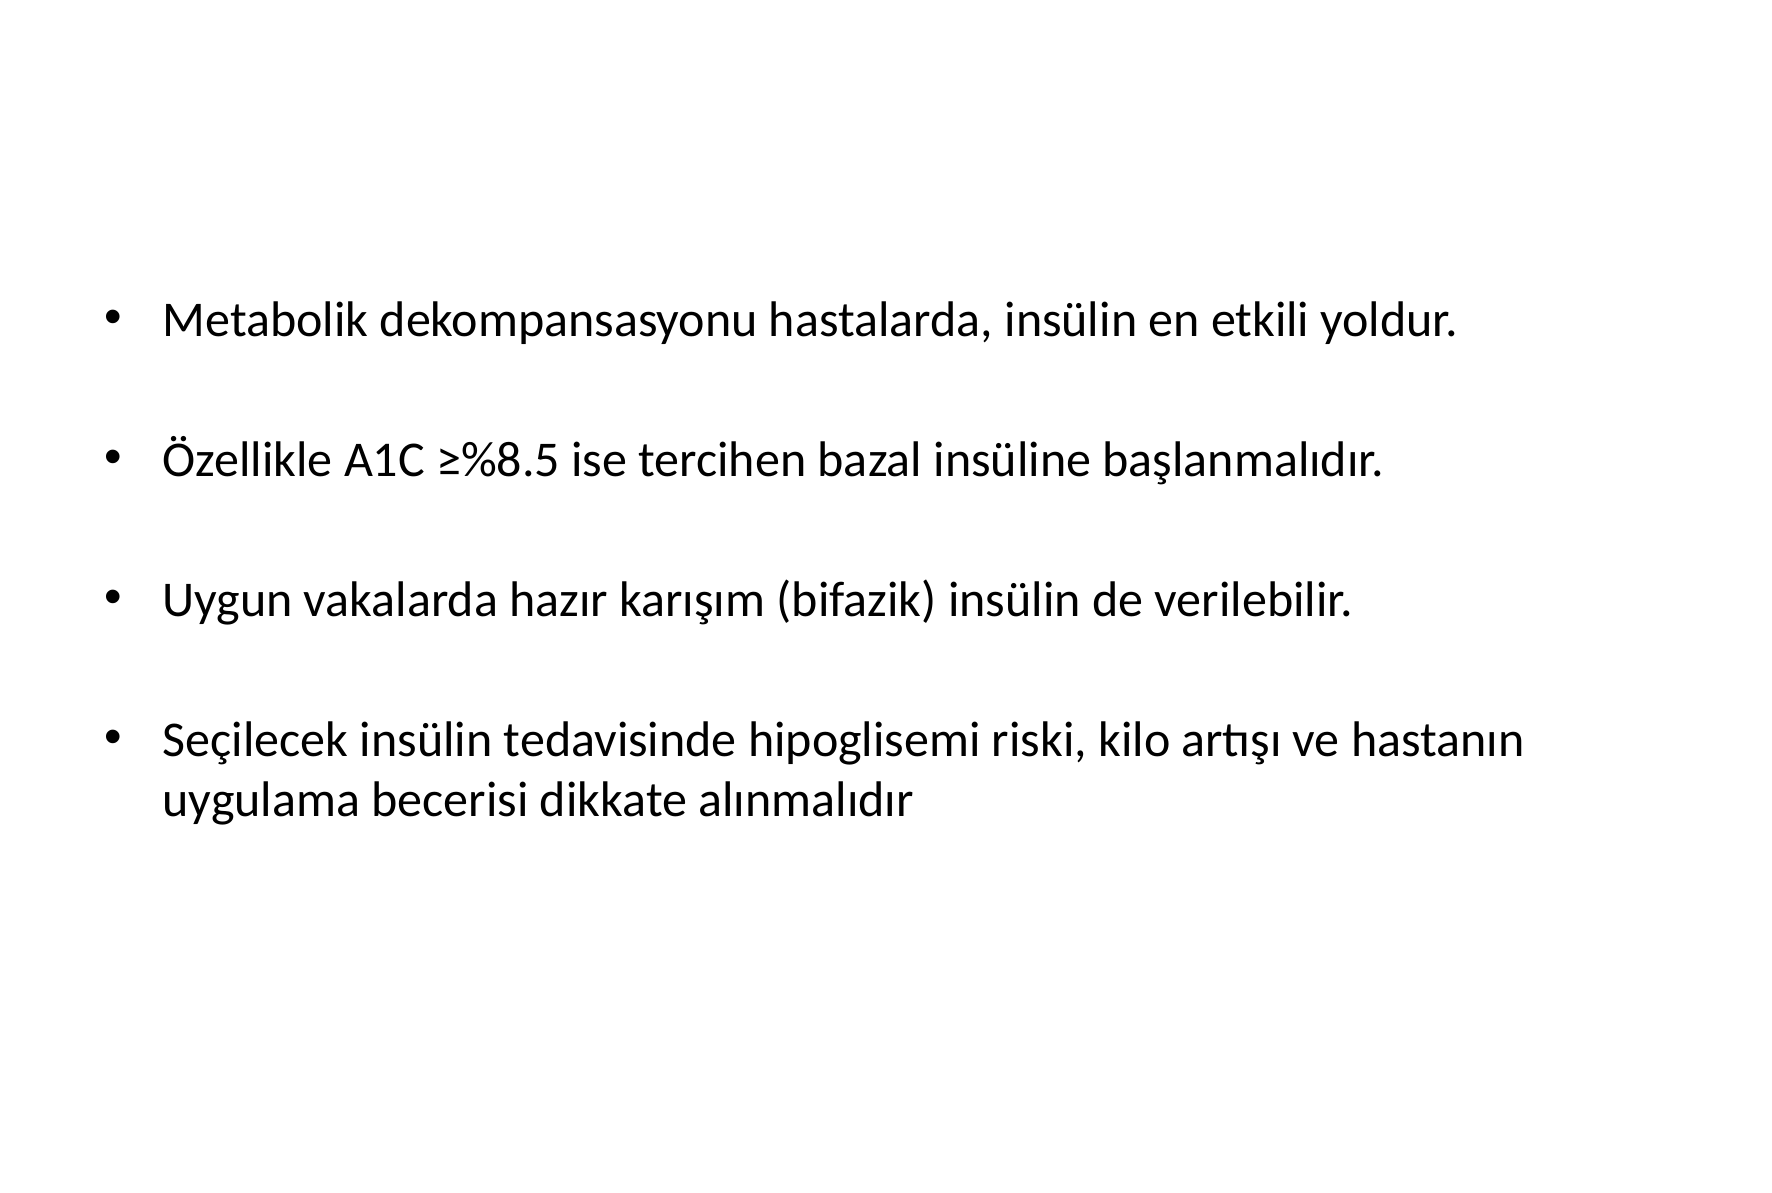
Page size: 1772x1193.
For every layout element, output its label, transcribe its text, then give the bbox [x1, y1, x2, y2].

list Metabolik dekompansasyonu hastalarda, insülin en etkili yoldur. Özellikle A1C ≥%8.5 ise tercihen bazal insüline başlanmalıdır. Uygun vakalarda hazır karışım (bifazik) insülin de verilebilir. Seçilecek insülin tedavisinde hipoglisemi riski, kilo artışı ve hastanın uygulama becerisi dikkate alınmalıdır [88, 278, 1684, 1066]
